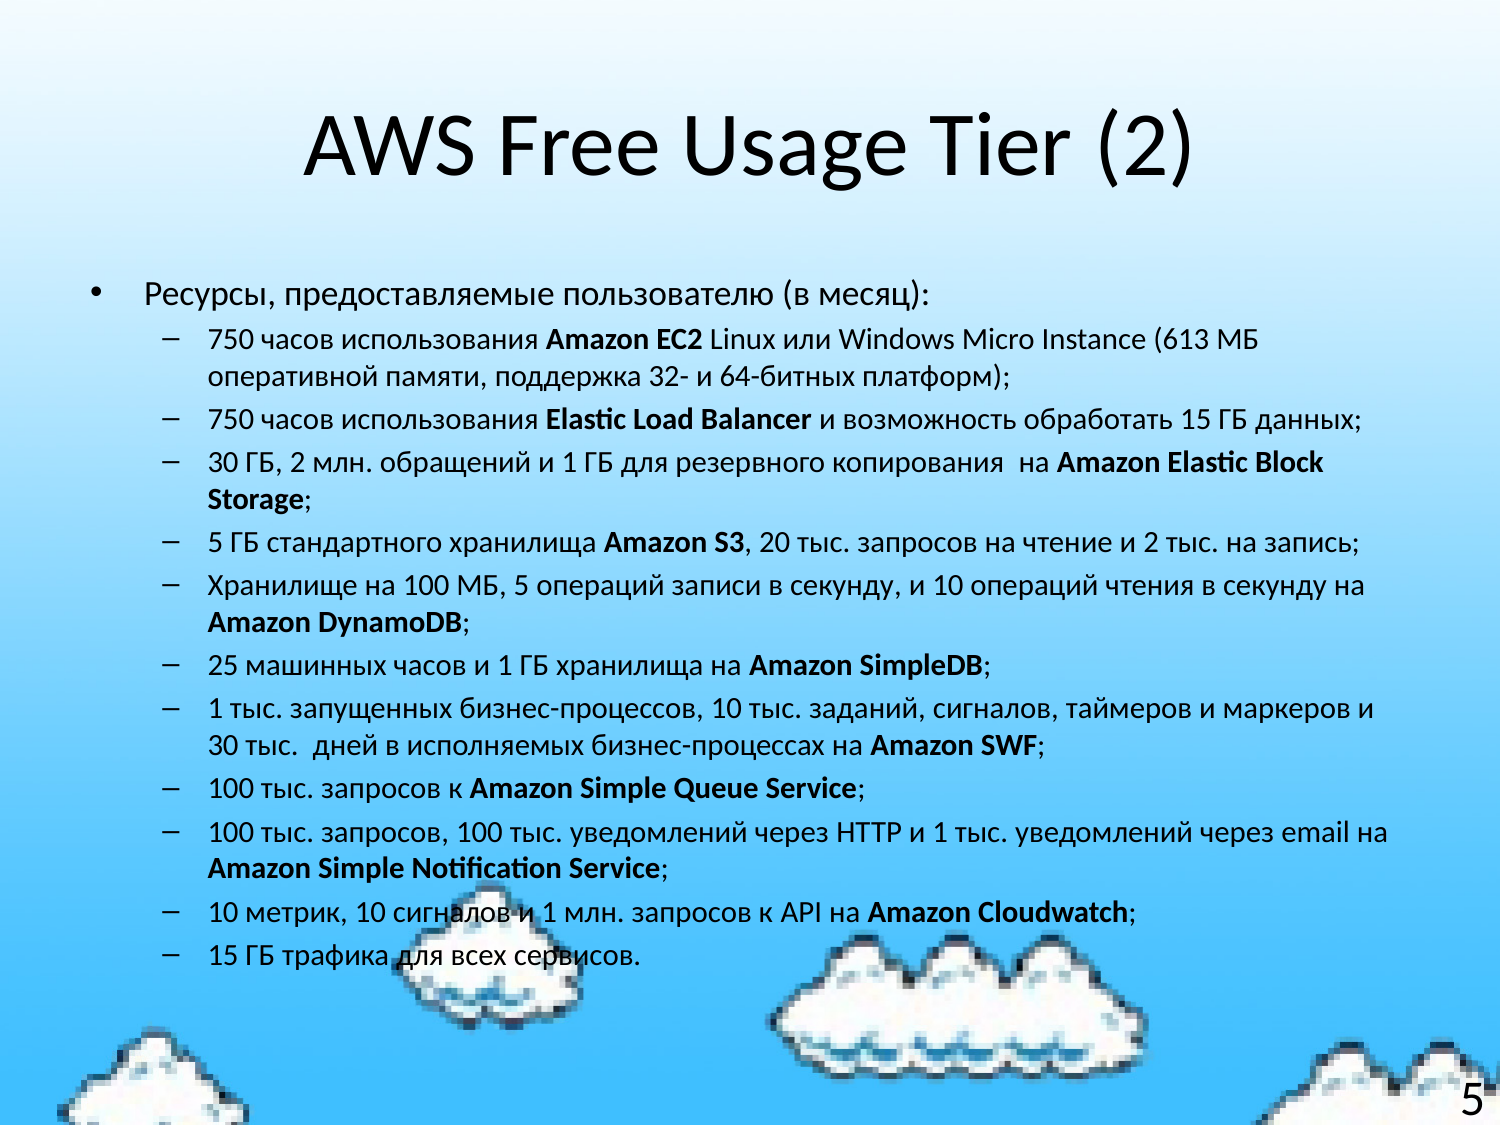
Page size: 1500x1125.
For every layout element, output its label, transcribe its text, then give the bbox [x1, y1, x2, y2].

picture [0, 0, 1500, 1125]
slide_number 5 [1149, 1065, 1500, 1125]
title AWS Free Usage Tier (2) [75, 45, 1425, 233]
list Ресурсы, предоставляемые пользователю (в месяц): 750 часов использования Amazon EC2 Linux или Windows Micro Instance (613 МБ оперативной памяти, поддержка 32- и 64-битных платформ); 750 часов использования Elastic Load Balancer и возможность обработать 15 ГБ данных; 30 ГБ, 2 млн. обращений и 1 ГБ для резервного копирования на Amazon Elastic Block Storage; 5 ГБ стандартного хранилища Amazon S3, 20 тыс. запросов на чтение и 2 тыс. на запись; Хранилище на 100 МБ, 5 операций записи в секунду, и 10 операций чтения в секунду на Amazon DynamoDB; 25 машинных часов и 1 ГБ хранилища на Amazon SimpleDB; 1 тыс. запущенных бизнес-процессов, 10 тыс. заданий, сигналов, таймеров и маркеров и 30 тыс. дней в исполняемых бизнес-процессах на Amazon SWF; 100 тыс. запросов к Amazon Simple Queue Service; 100 тыс. запросов, 100 тыс. уведомлений через HTTP и 1 тыс. уведомлений через email на Amazon Simple Notification Service; 10 метрик, 10 сигналов и 1 млн. запросов к API на Amazon Cloudwatch; 15 ГБ трафика для всех сервисов. [75, 262, 1425, 1005]
